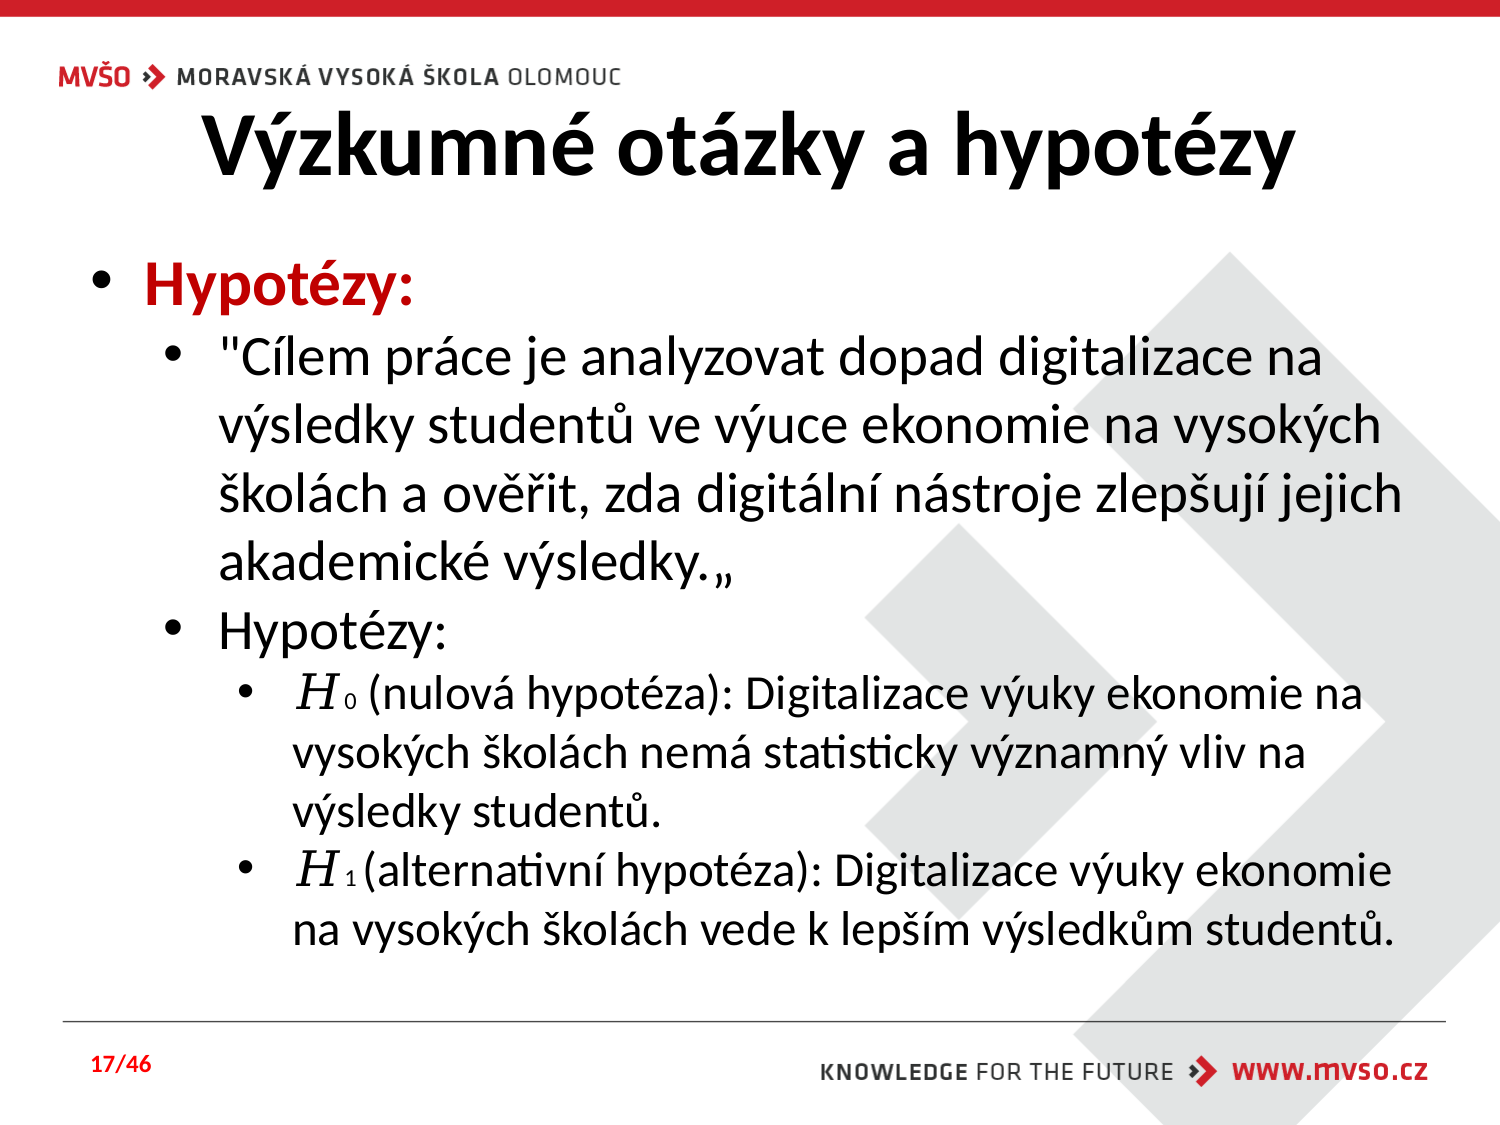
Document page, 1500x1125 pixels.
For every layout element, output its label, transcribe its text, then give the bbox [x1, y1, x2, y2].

text_box 17/46 [74, 1040, 213, 1085]
title Výzkumné otázky a hypotézy [75, 45, 1425, 232]
picture [0, 0, 1500, 1125]
list Hypotézy: "Cílem práce je analyzovat dopad digitalizace na výsledky studentů ve výuce ekonomie na vysokých školách a ověřit, zda digitální nástroje zlepšují jejich akademické výsledky.„ Hypotézy: 𝐻0 (nulová hypotéza): Digitalizace výuky ekonomie na vysokých školách nemá statisticky významný vliv na výsledky studentů. 𝐻1 (alternativní hypotéza): Digitalizace výuky ekonomie na vysokých školách vede k lepším výsledkům studentů. [75, 232, 1425, 1017]
